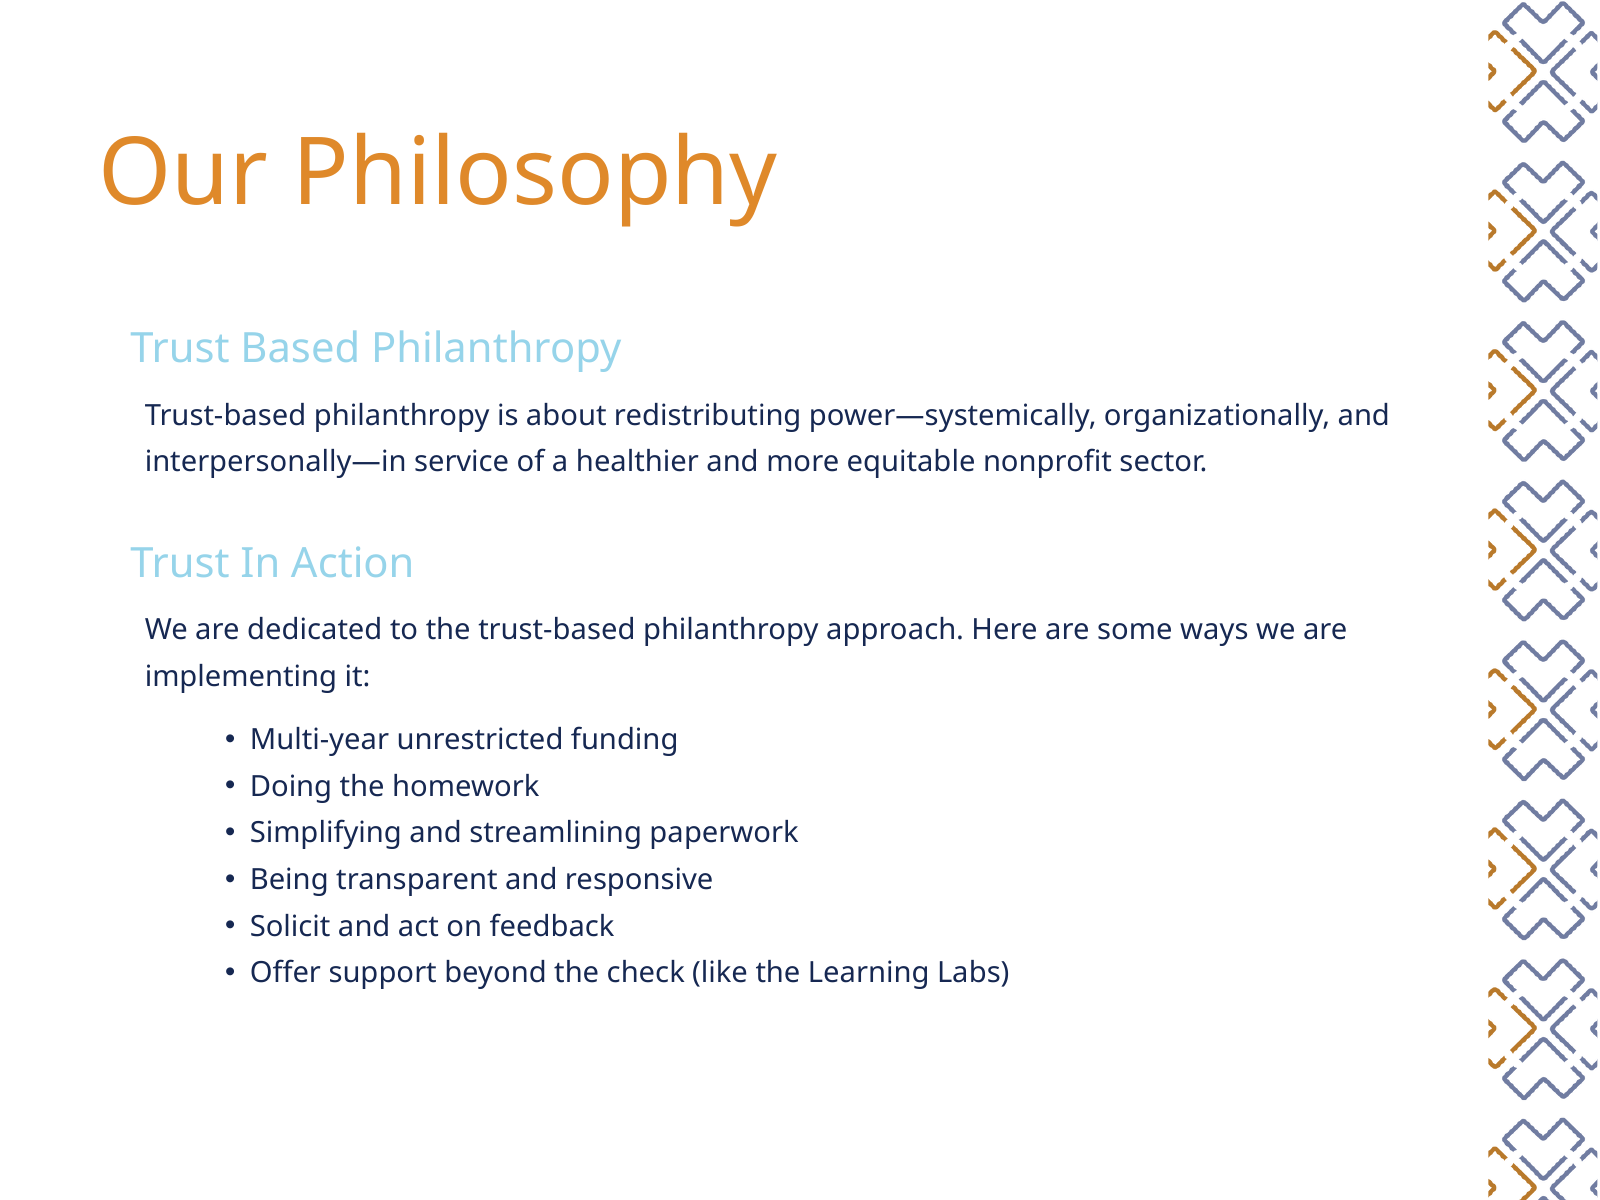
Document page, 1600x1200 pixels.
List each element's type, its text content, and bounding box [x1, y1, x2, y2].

text_box Multi-year unrestricted funding Doing the homework Simplifying and streamlining paperwork Being transparent and responsive Solicit and act on feedback Offer support beyond the check (like the Learning Labs) [200, 708, 1096, 989]
text_box We are dedicated to the trust-based philanthropy approach. Here are some ways we are implementing it: [144, 598, 1389, 692]
text_box [1488, 0, 1598, 1200]
text_box Trust Based Philanthropy [130, 325, 930, 372]
text_box Trust-based philanthropy is about redistributing power—systemically, organizationally, and interpersonally—in service of a healthier and more equitable nonprofit sector. [144, 384, 1459, 478]
text_box Our Philosophy [98, 119, 1328, 224]
text_box Trust In Action [130, 539, 710, 586]
